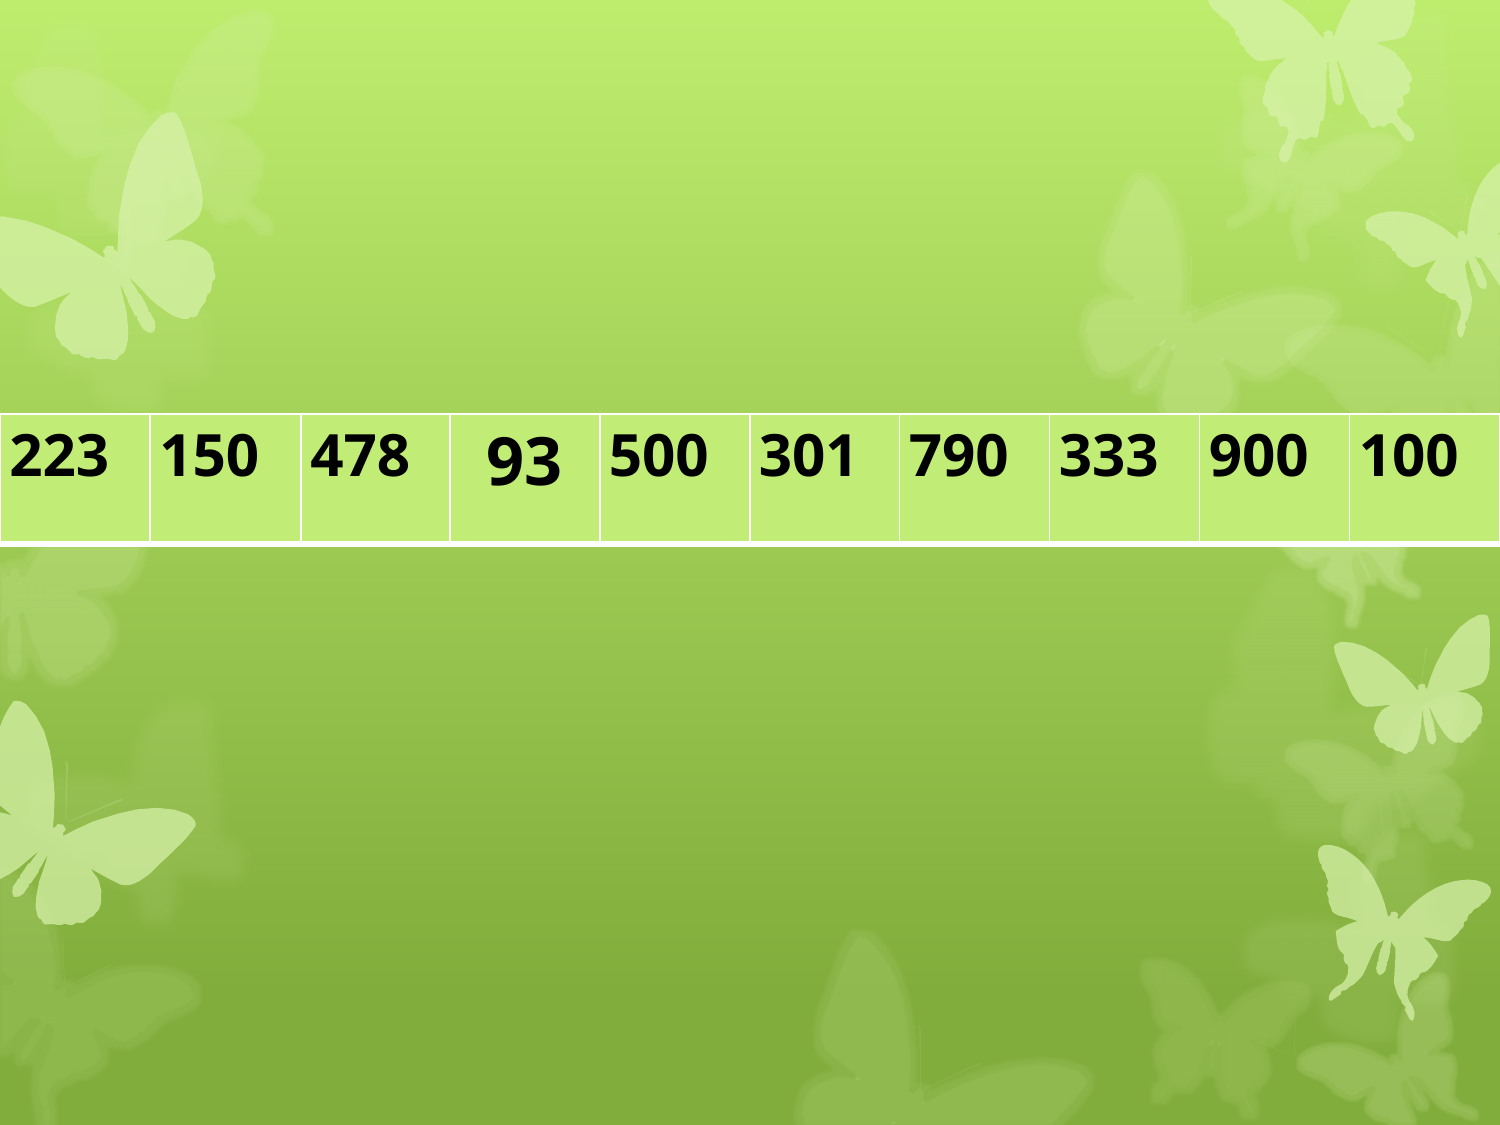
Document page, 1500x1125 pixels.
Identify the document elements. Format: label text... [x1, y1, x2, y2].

table_header 150 [151, 415, 300, 541]
table_header 900 [1200, 415, 1349, 541]
table_header 100 [1350, 415, 1499, 541]
table_header 333 [1050, 415, 1199, 541]
table_header 93 [451, 415, 599, 541]
table_header 790 [900, 415, 1049, 541]
table_header 223 [1, 415, 149, 541]
table_header 478 [302, 415, 449, 541]
table_header 301 [751, 415, 899, 541]
table_header 500 [601, 415, 749, 541]
